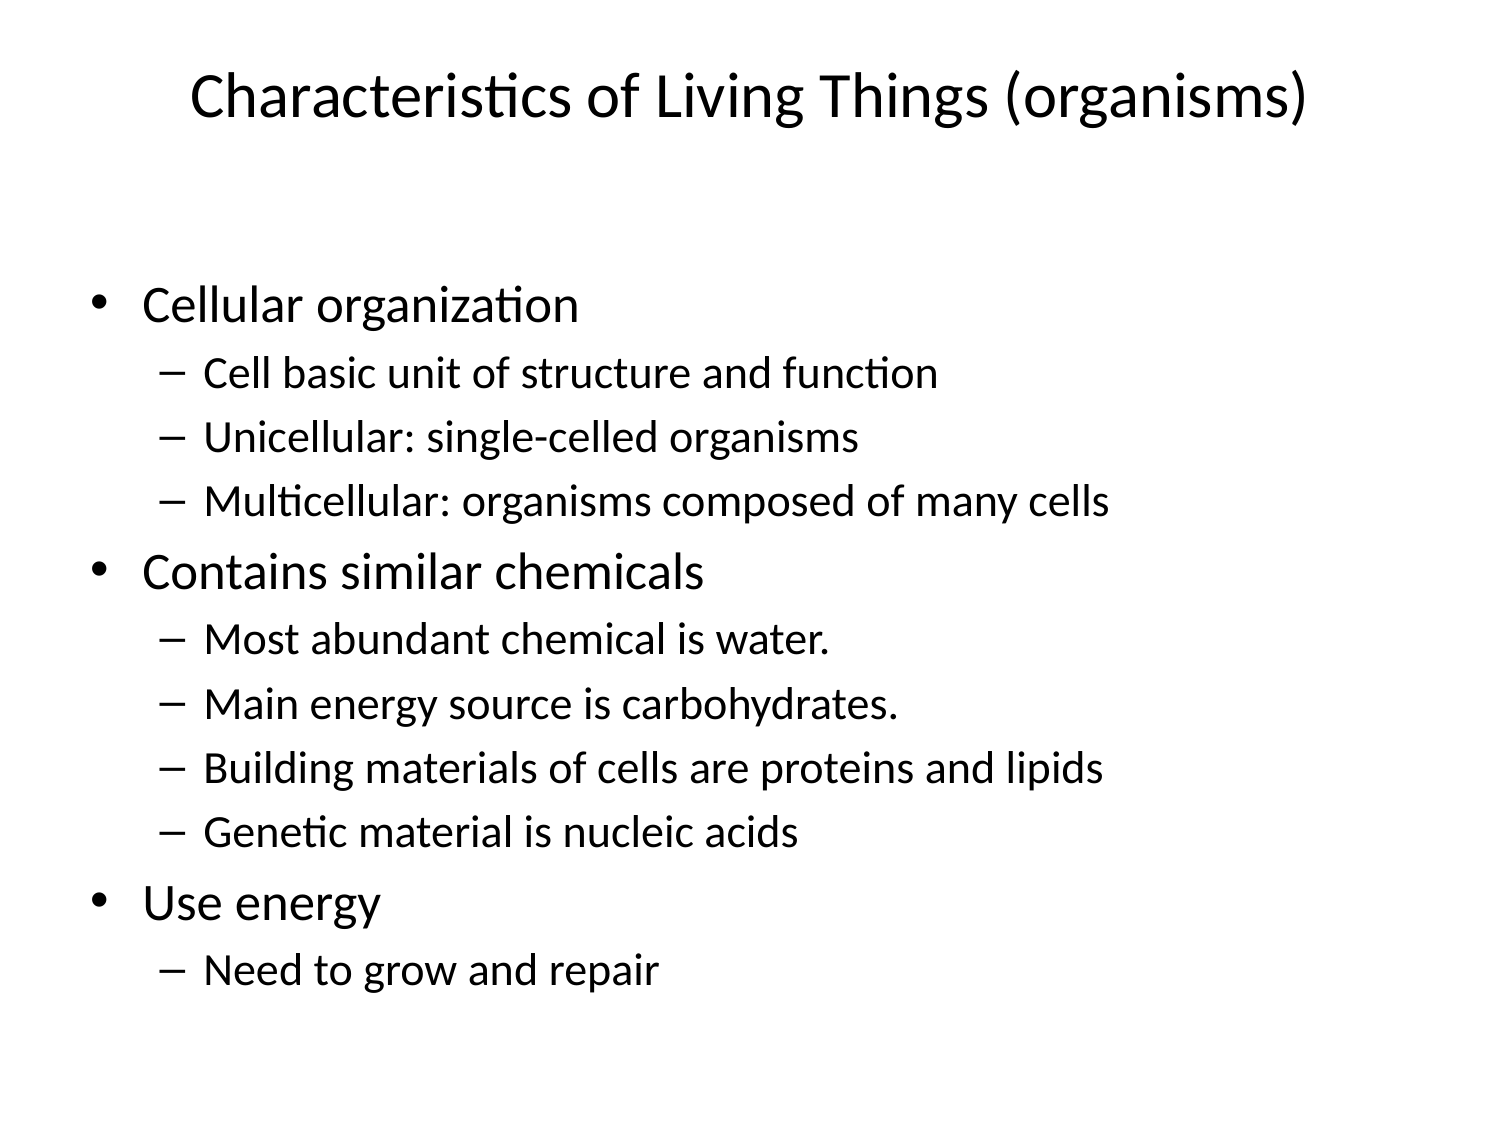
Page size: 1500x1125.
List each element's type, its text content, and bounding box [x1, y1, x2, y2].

title Characteristics of Living Things (organisms) [75, 45, 1425, 233]
list Cellular organization Cell basic unit of structure and function Unicellular: single-celled organisms Multicellular: organisms composed of many cells Contains similar chemicals Most abundant chemical is water. Main energy source is carbohydrates. Building materials of cells are proteins and lipids Genetic material is nucleic acids Use energy Need to grow and repair [75, 262, 1425, 1005]
